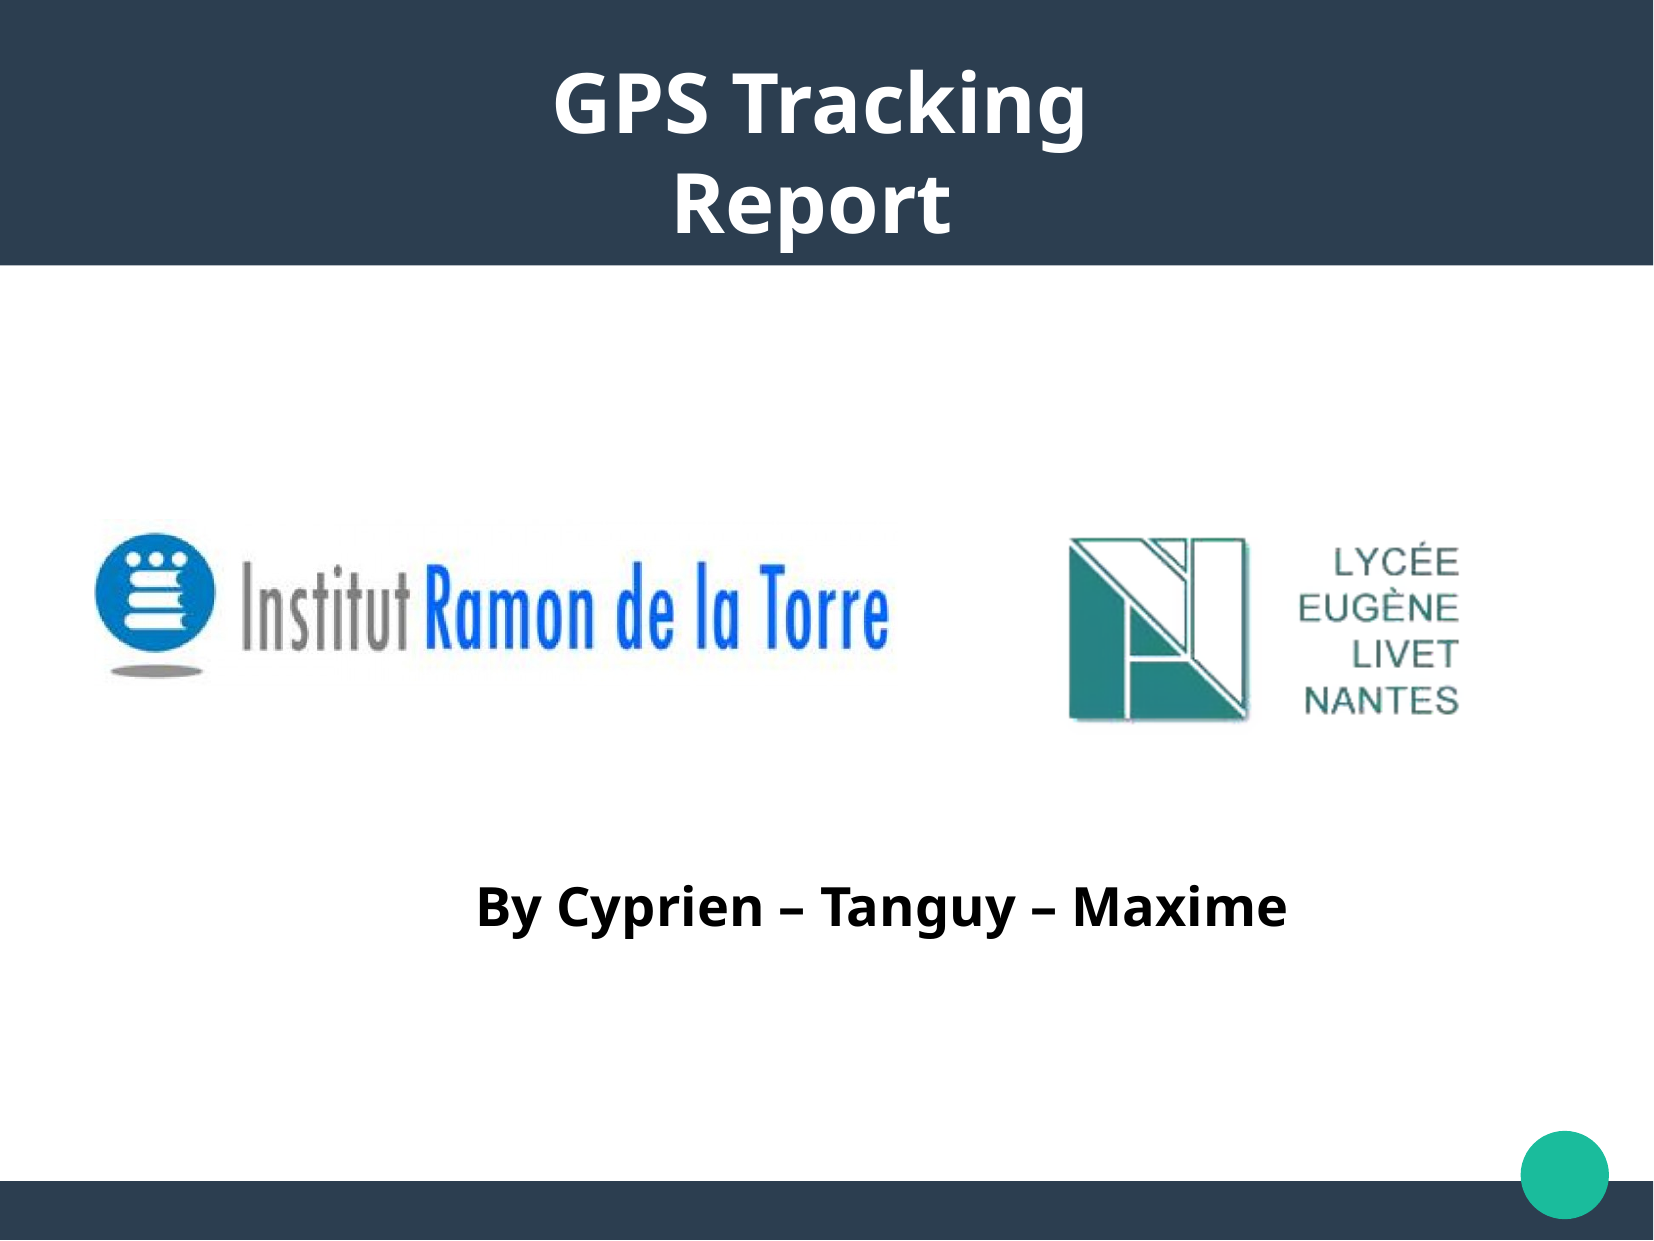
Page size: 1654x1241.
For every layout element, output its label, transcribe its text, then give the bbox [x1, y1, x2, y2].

picture [968, 519, 1556, 755]
text_box GPS Tracking Report [401, 76, 1240, 225]
text_box By Cyprien – Tanguy – Maxime [460, 864, 1323, 948]
text_box [94, 519, 898, 686]
